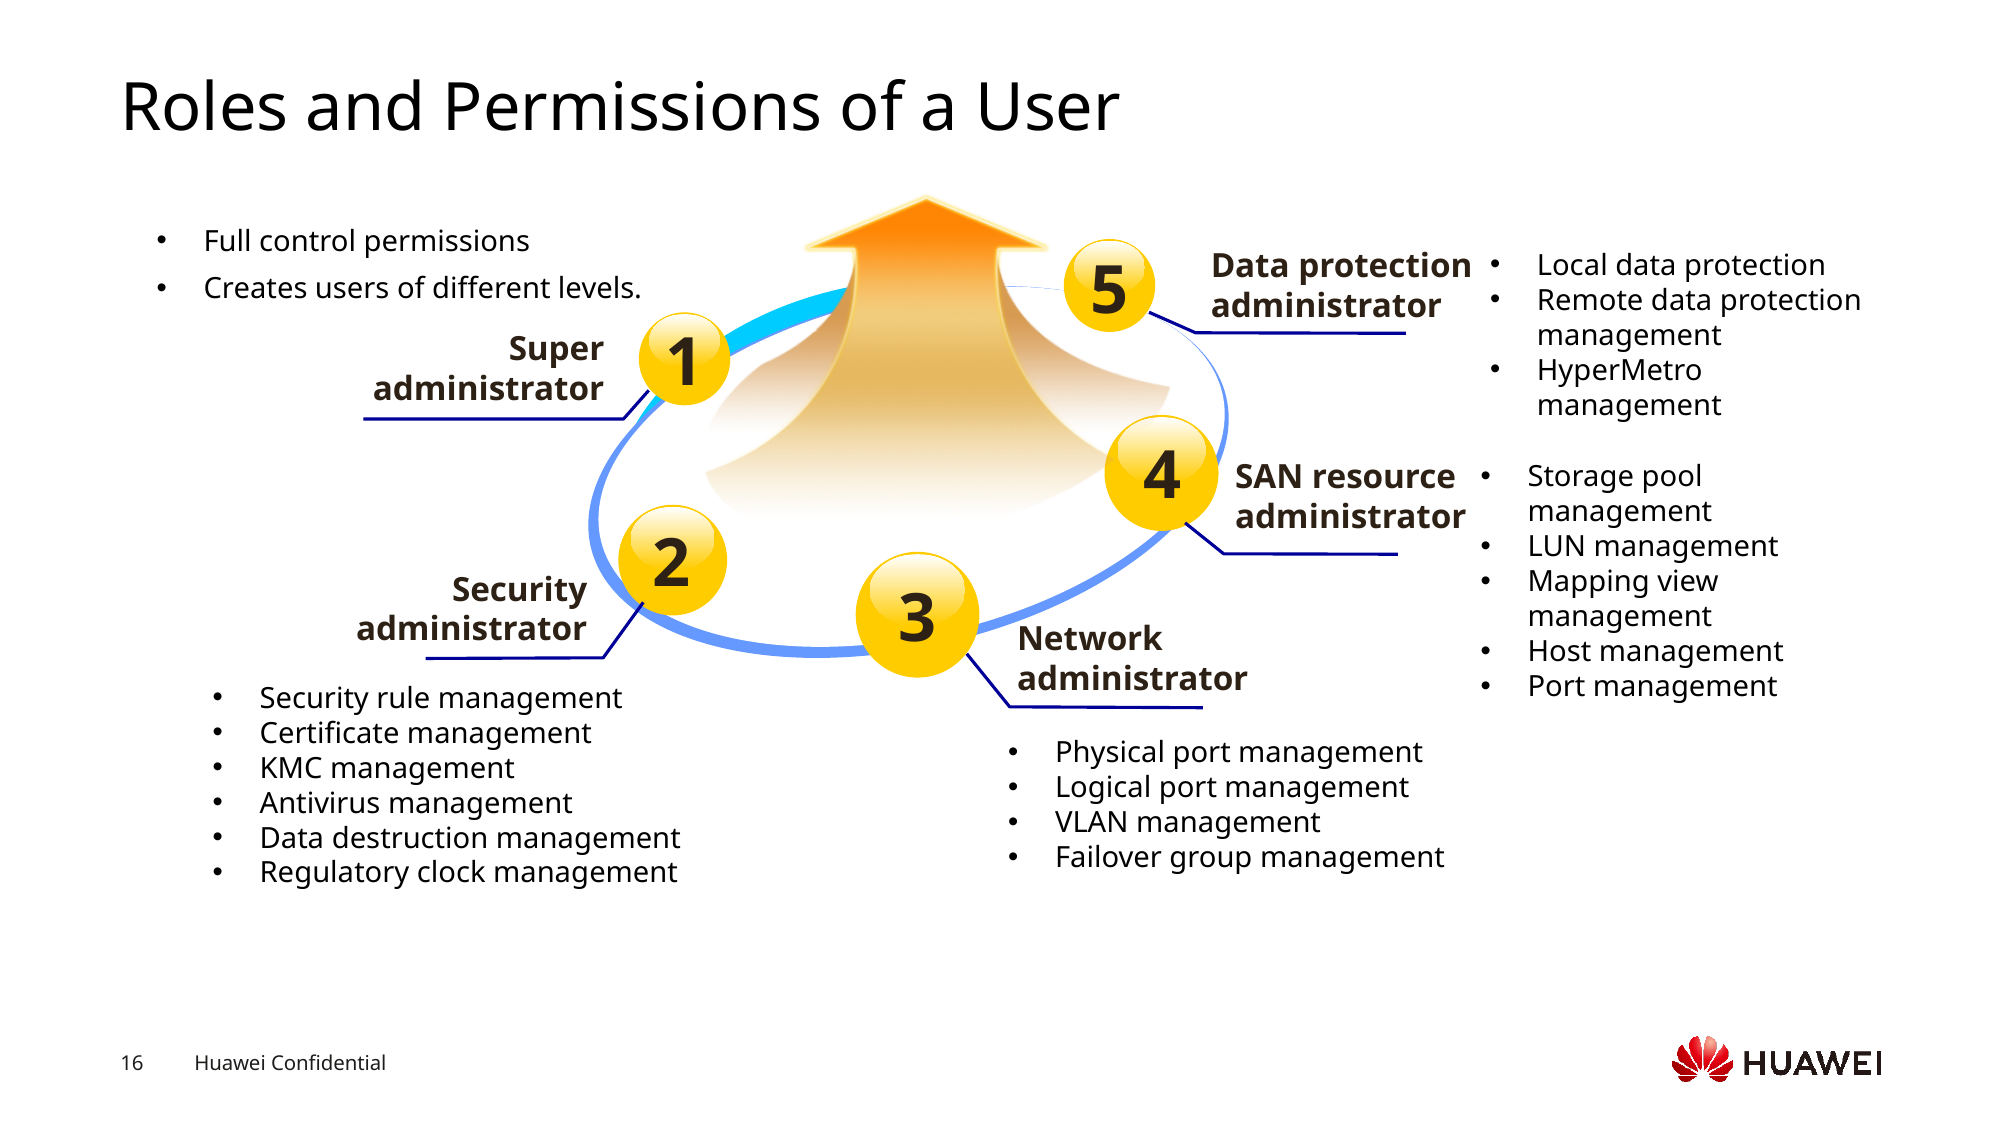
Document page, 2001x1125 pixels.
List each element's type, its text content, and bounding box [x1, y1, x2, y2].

picture [1672, 1036, 1881, 1082]
title Roles and Permissions of a User [120, 73, 1880, 155]
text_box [141, 190, 1880, 1051]
